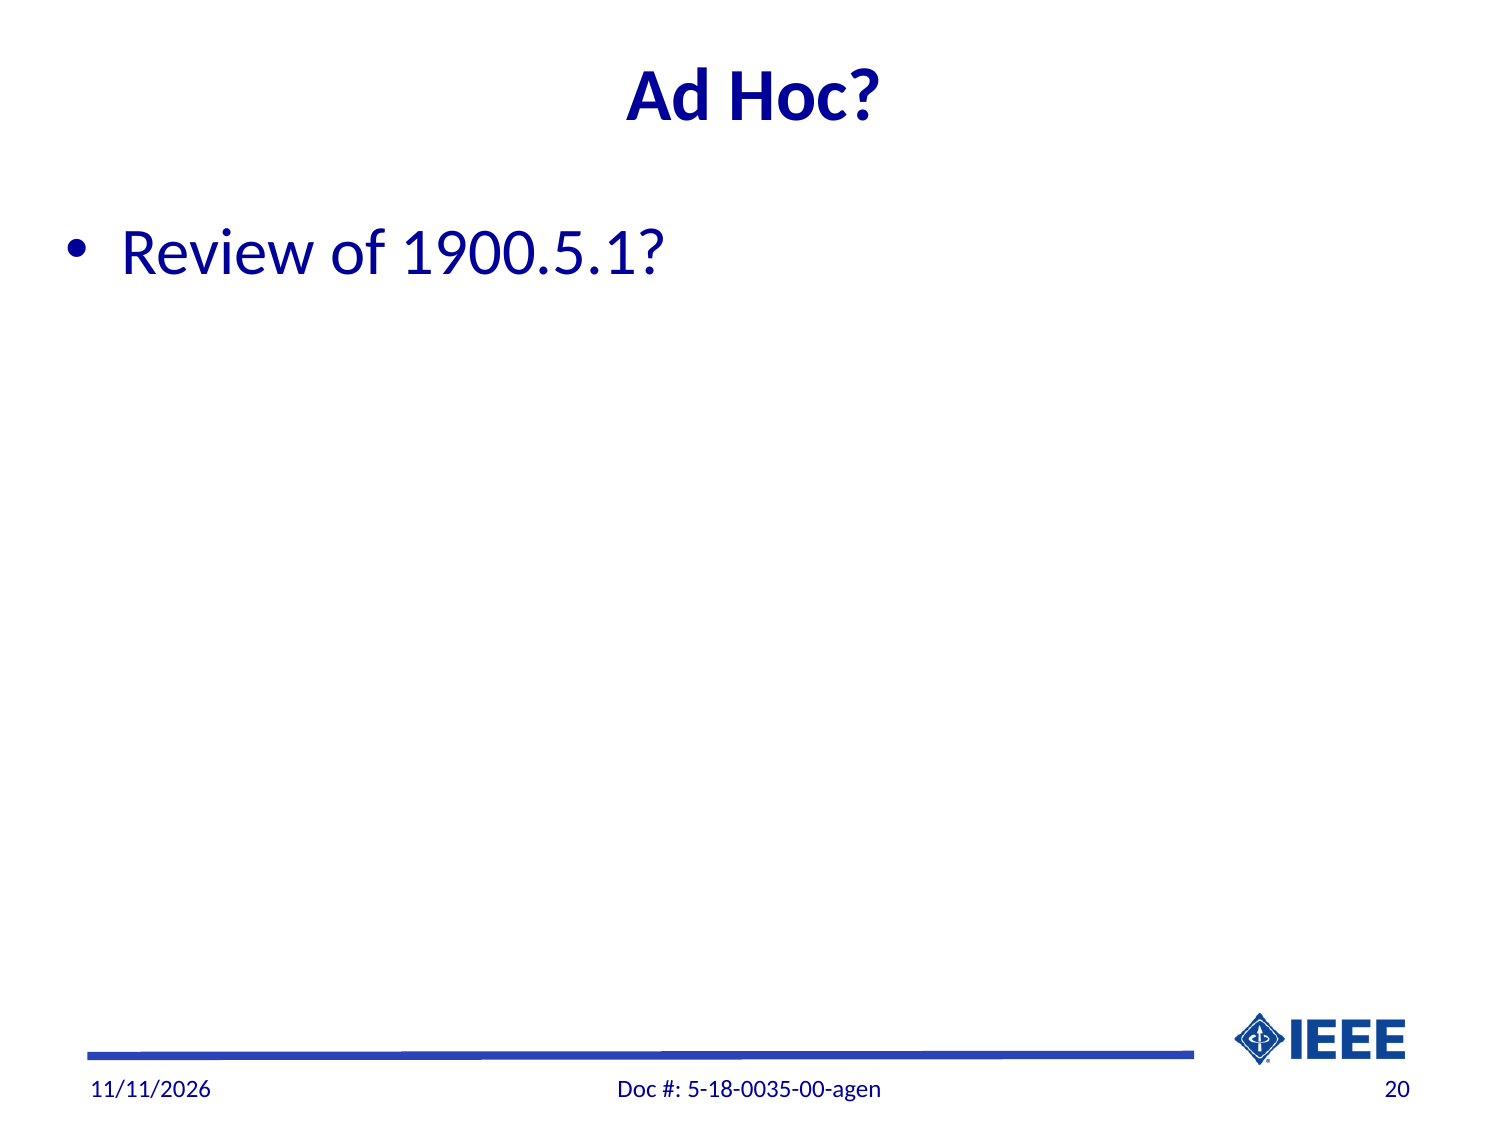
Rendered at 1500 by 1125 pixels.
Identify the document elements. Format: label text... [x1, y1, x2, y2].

list Review of 1900.5.1? [50, 200, 1400, 943]
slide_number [75, 1057, 425, 1118]
picture [1231, 1011, 1406, 1057]
footer Doc #: 5-18-0035-00-agen [512, 1057, 988, 1118]
slide_number 20 [1074, 1057, 1425, 1118]
title Ad Hoc? [79, 0, 1430, 184]
